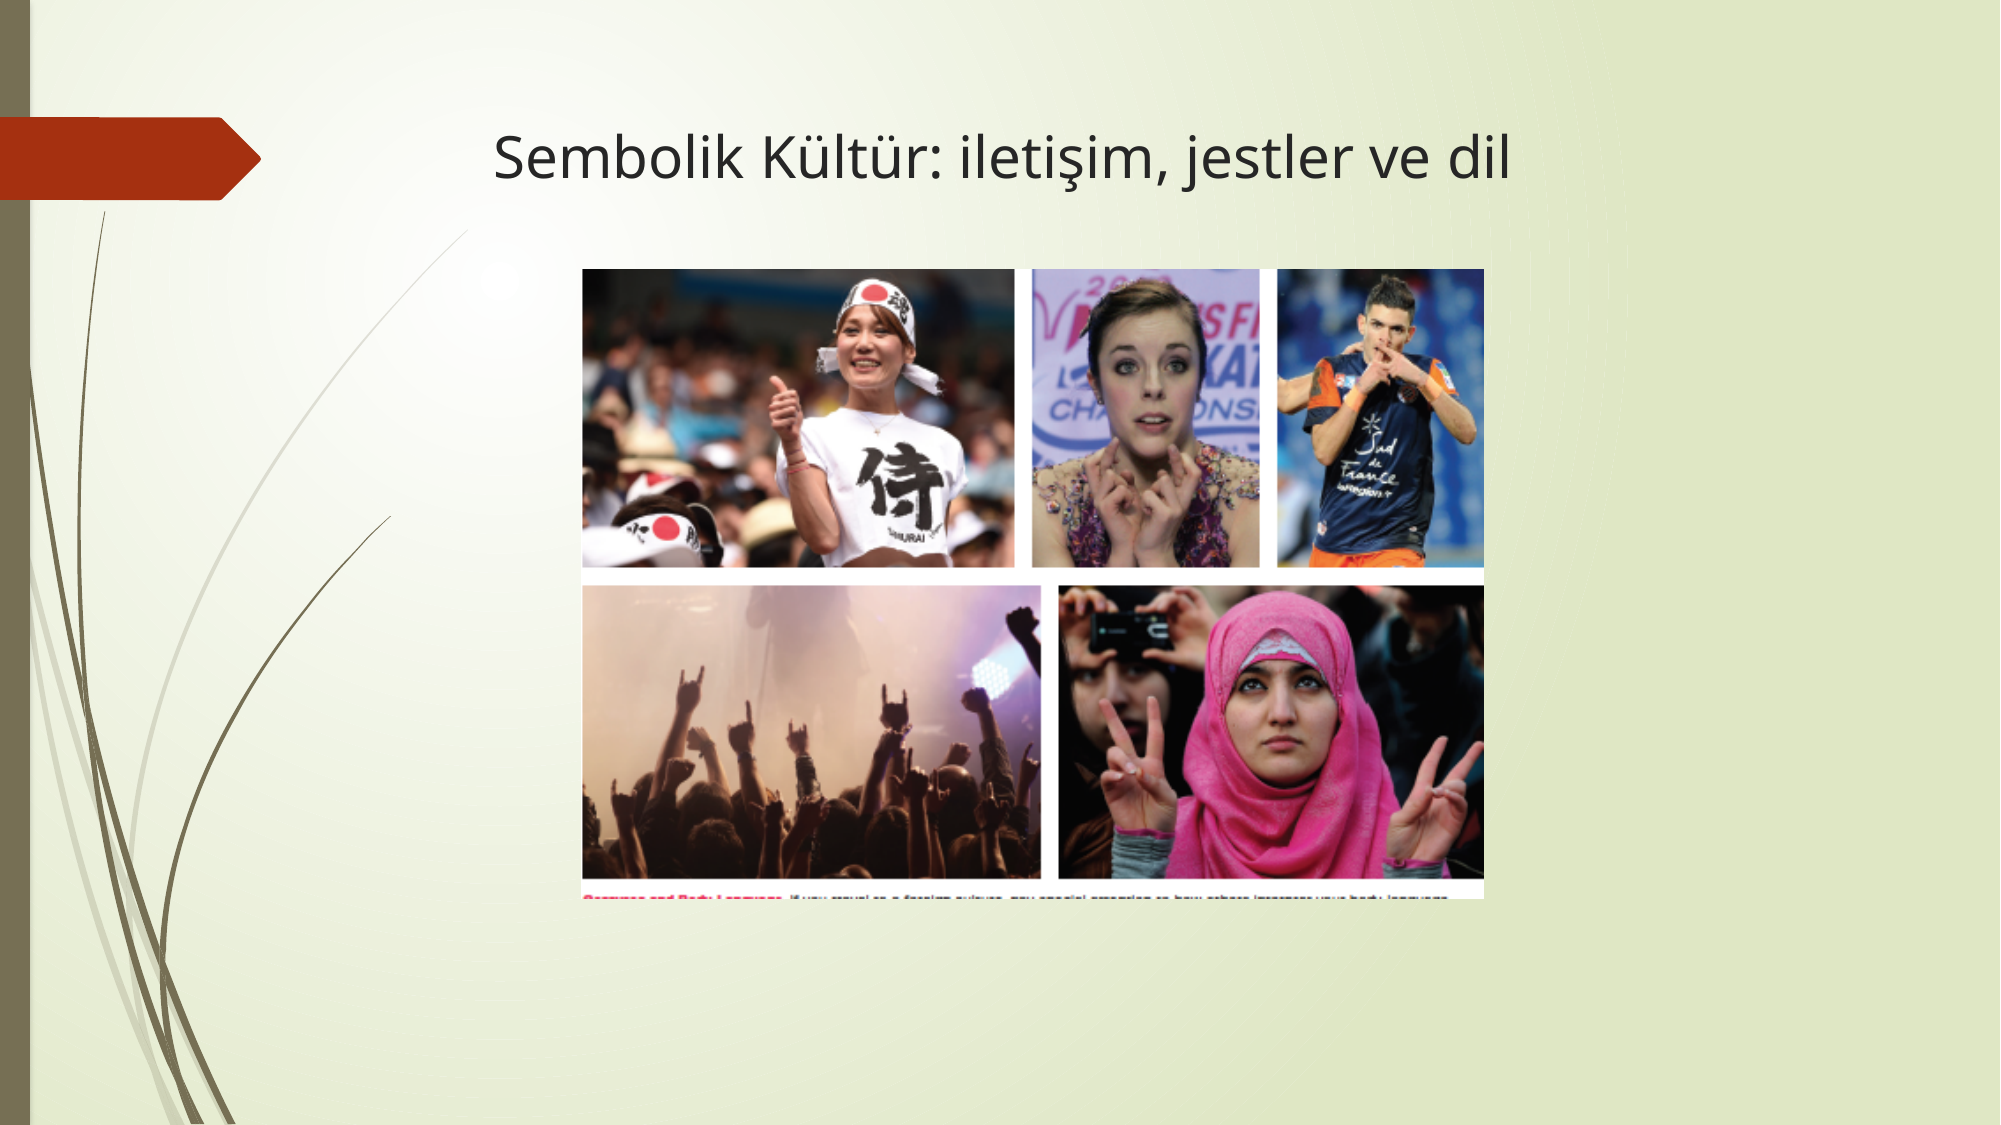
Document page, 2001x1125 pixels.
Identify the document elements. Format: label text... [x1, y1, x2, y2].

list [581, 268, 1484, 899]
title Sembolik Kültür: iletişim, jestler ve dil [478, 112, 1888, 270]
